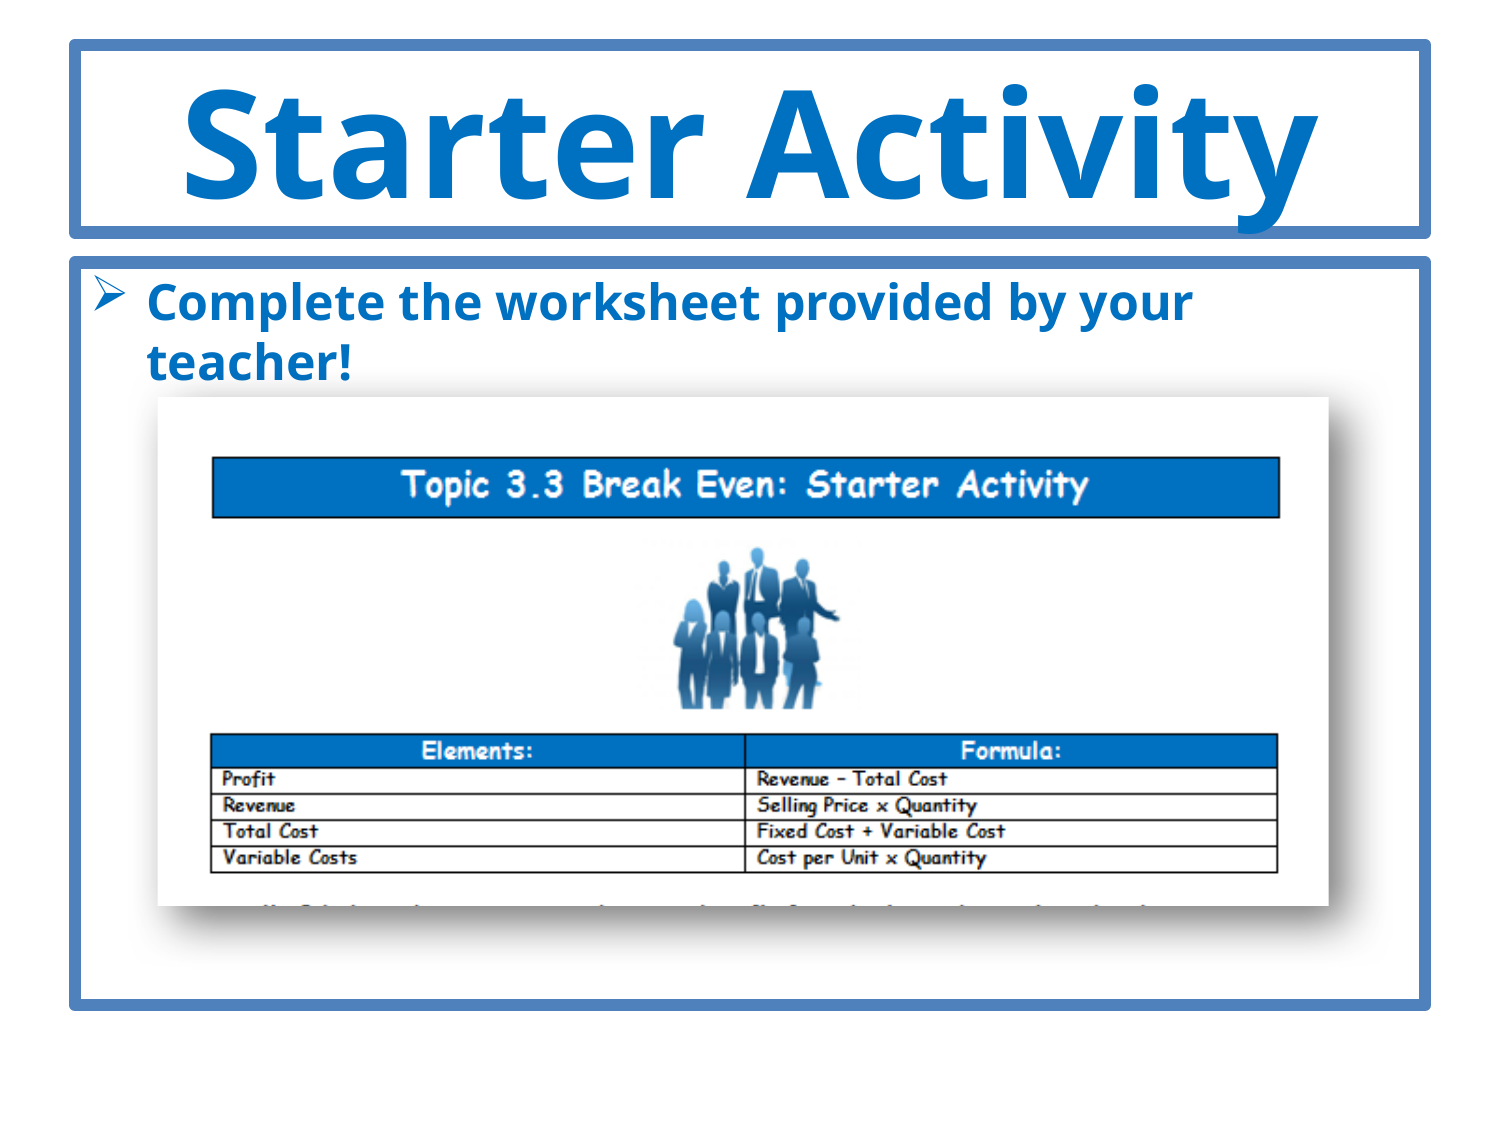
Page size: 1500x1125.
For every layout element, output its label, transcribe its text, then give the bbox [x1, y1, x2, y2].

title Starter Activity [73, 43, 1427, 235]
list Complete the worksheet provided by your teacher! [73, 260, 1427, 1007]
picture [157, 396, 1329, 906]
